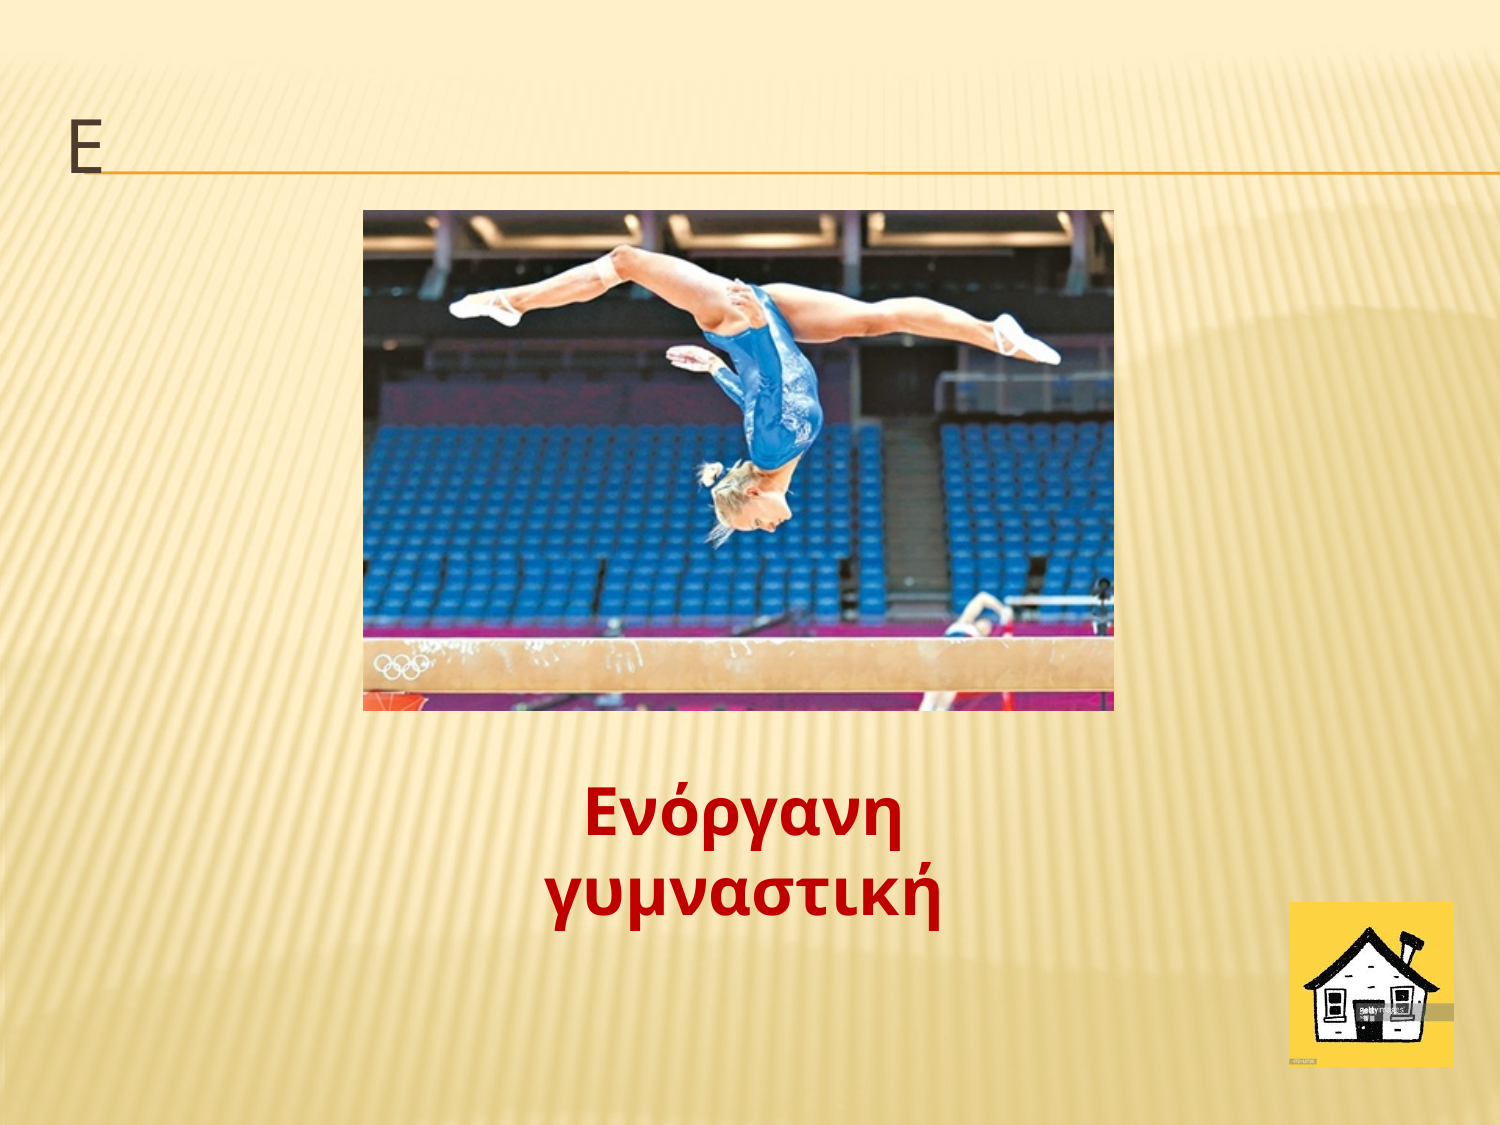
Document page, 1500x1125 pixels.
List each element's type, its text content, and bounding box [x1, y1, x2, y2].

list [362, 210, 1114, 712]
title Ε [50, 75, 1475, 213]
text_box Ενόργανη γυμναστική [374, 761, 1114, 937]
picture [1288, 901, 1454, 1067]
